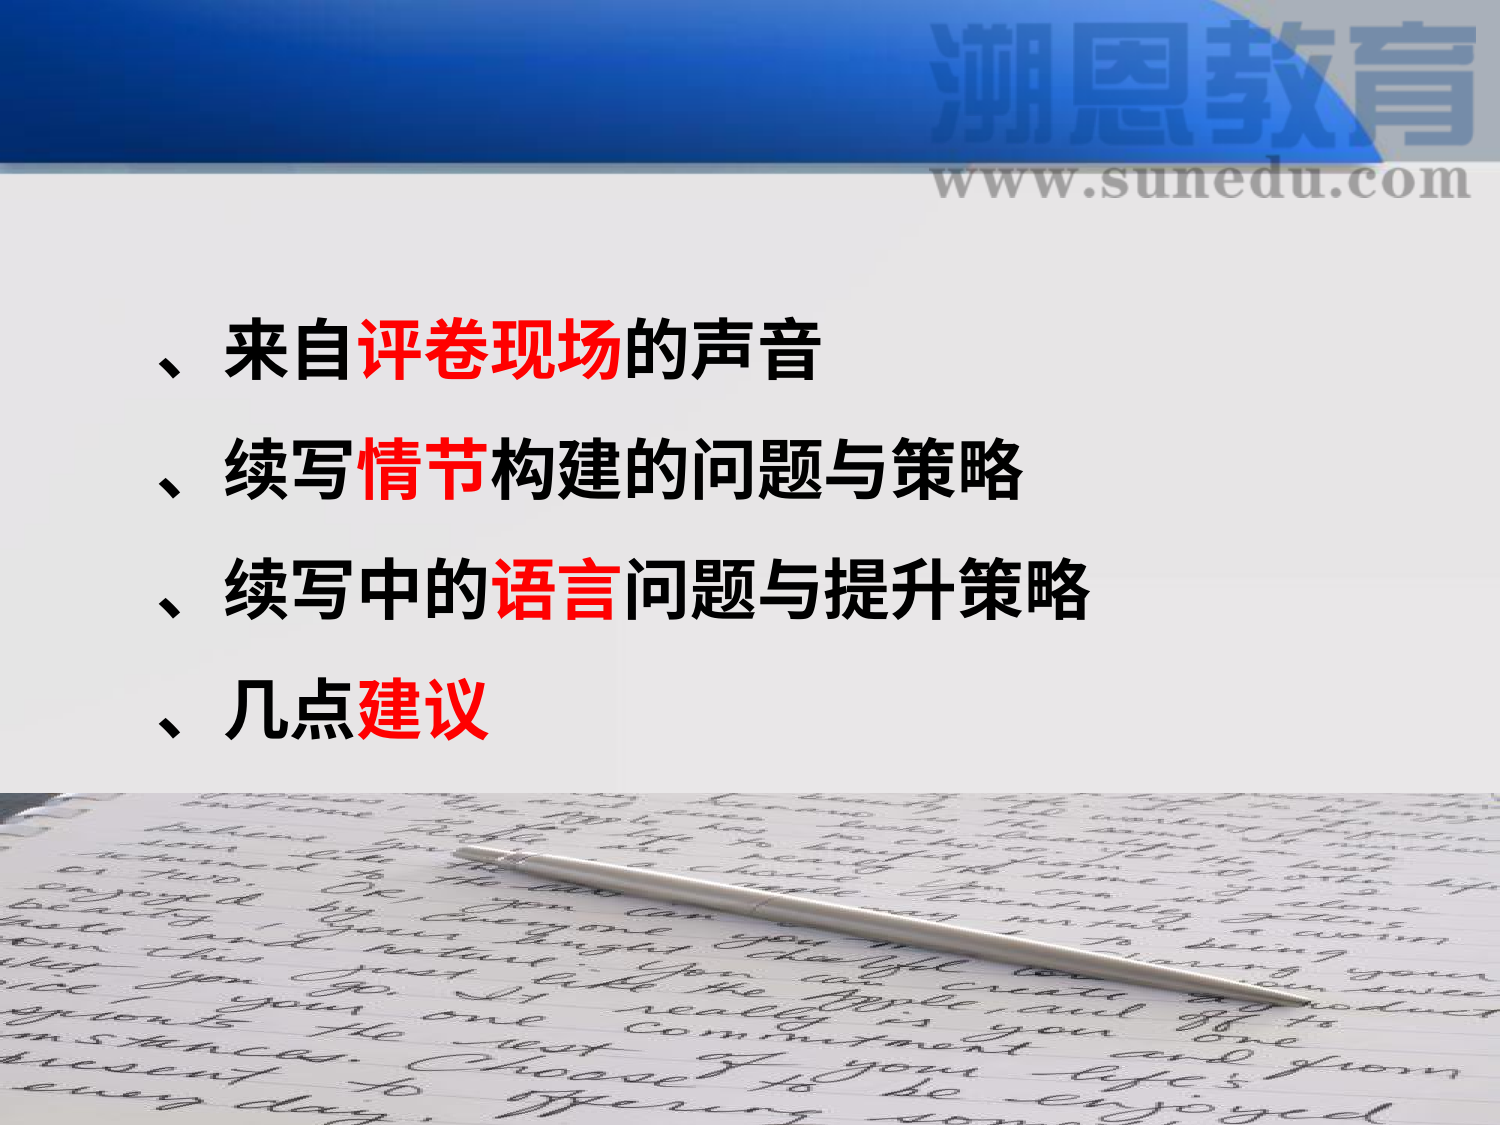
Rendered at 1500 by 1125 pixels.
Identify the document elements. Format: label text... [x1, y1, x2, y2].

text_box 、来自评卷现场的声音 、续写情节构建的问题与策略 、续写中的语言问题与提升策略 、几点建议 [141, 260, 1436, 792]
picture [0, 0, 1500, 1125]
